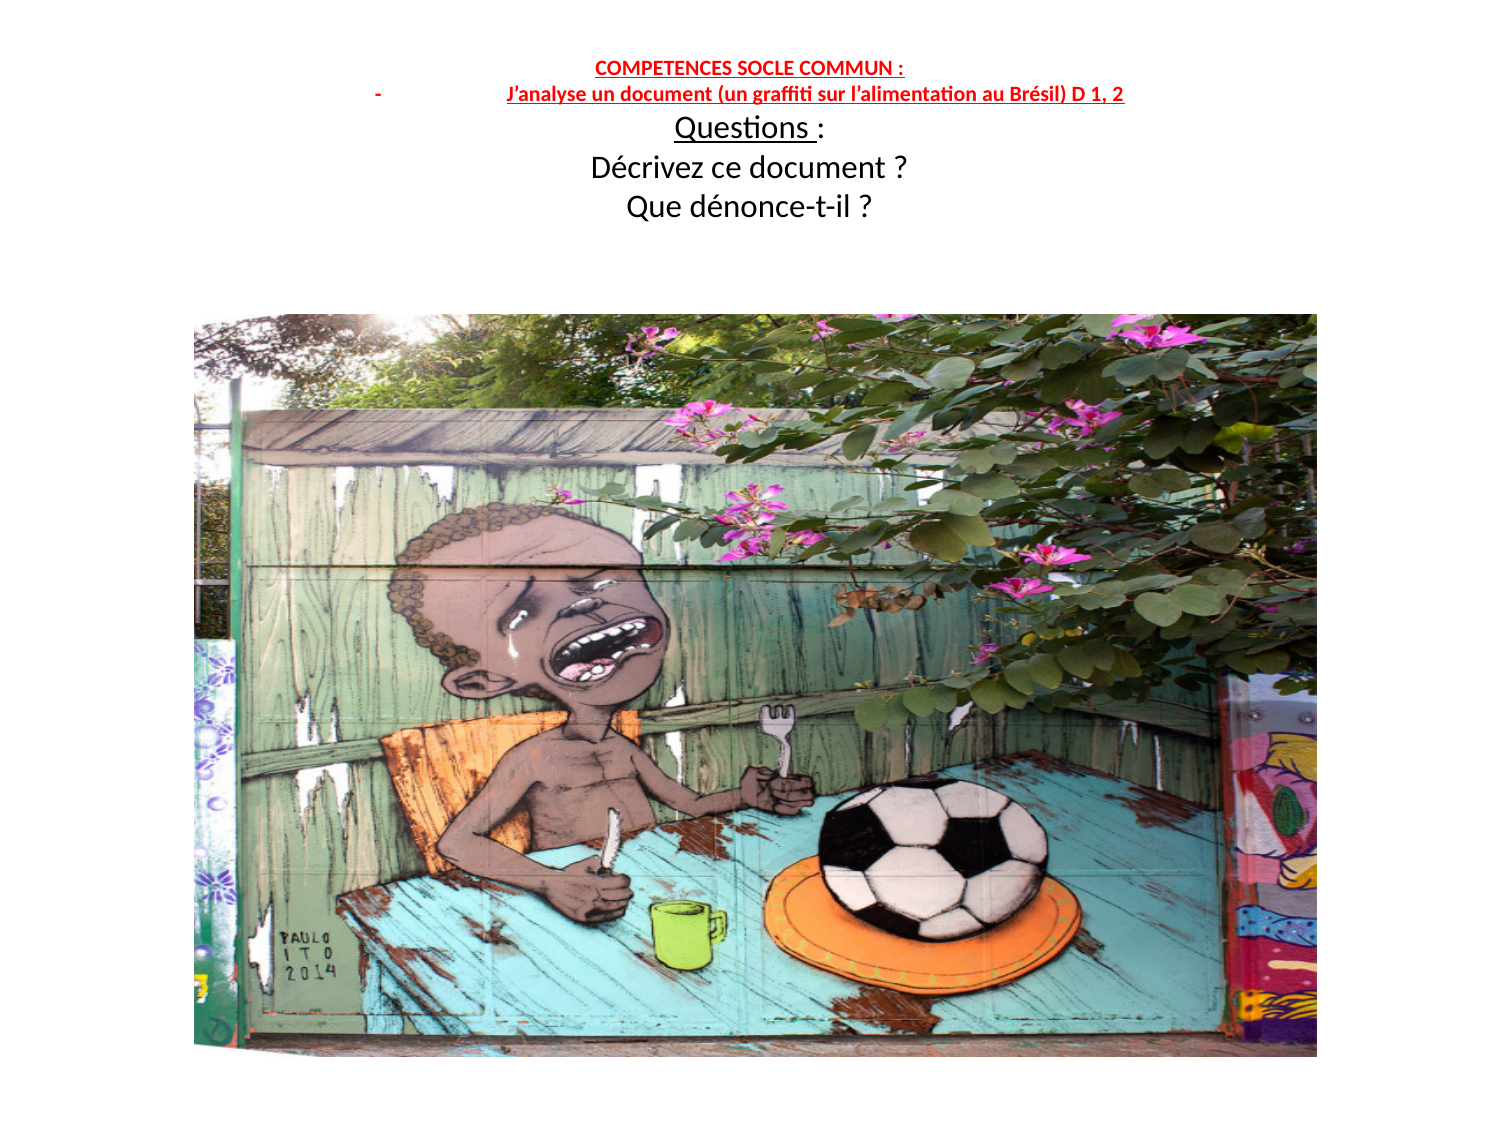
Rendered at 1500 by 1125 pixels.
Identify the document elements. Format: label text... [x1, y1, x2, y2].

title COMPETENCES SOCLE COMMUN : - J’analyse un document (un graffiti sur l’alimentation au Brésil) D 1, 2 Questions : Décrivez ce document ? Que dénonce-t-il ? [75, 45, 1425, 233]
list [194, 314, 1318, 1058]
